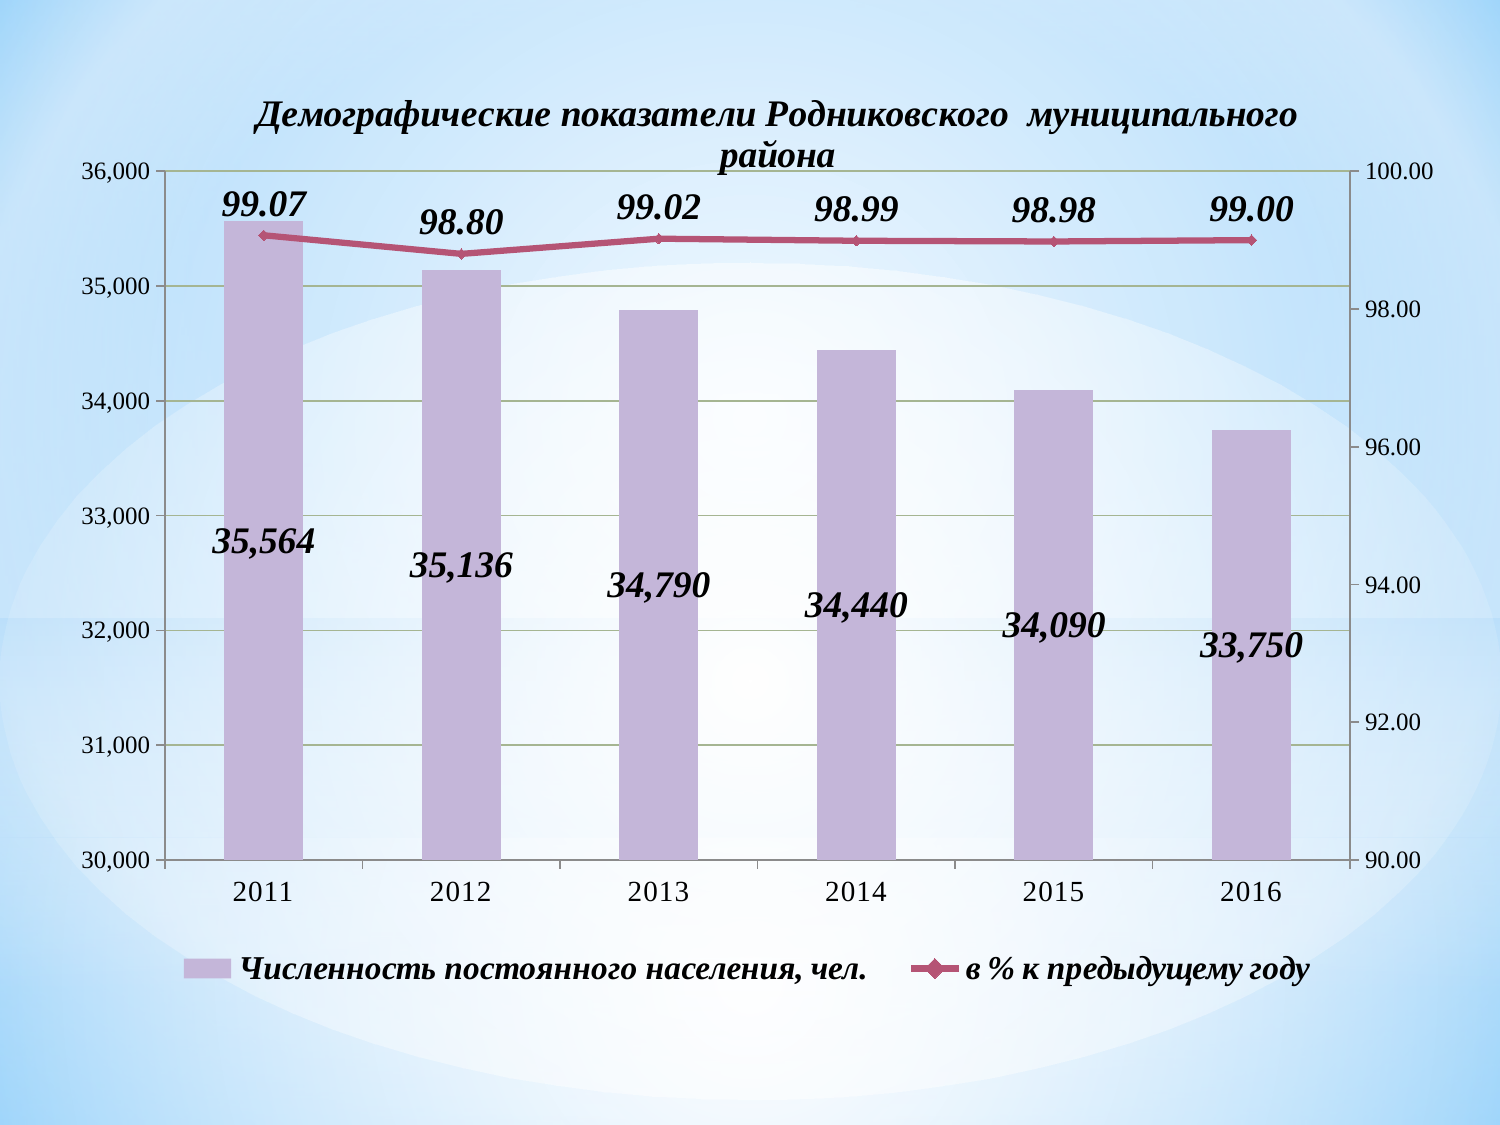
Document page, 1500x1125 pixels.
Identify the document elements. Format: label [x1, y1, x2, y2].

chart [77, 66, 1436, 1024]
